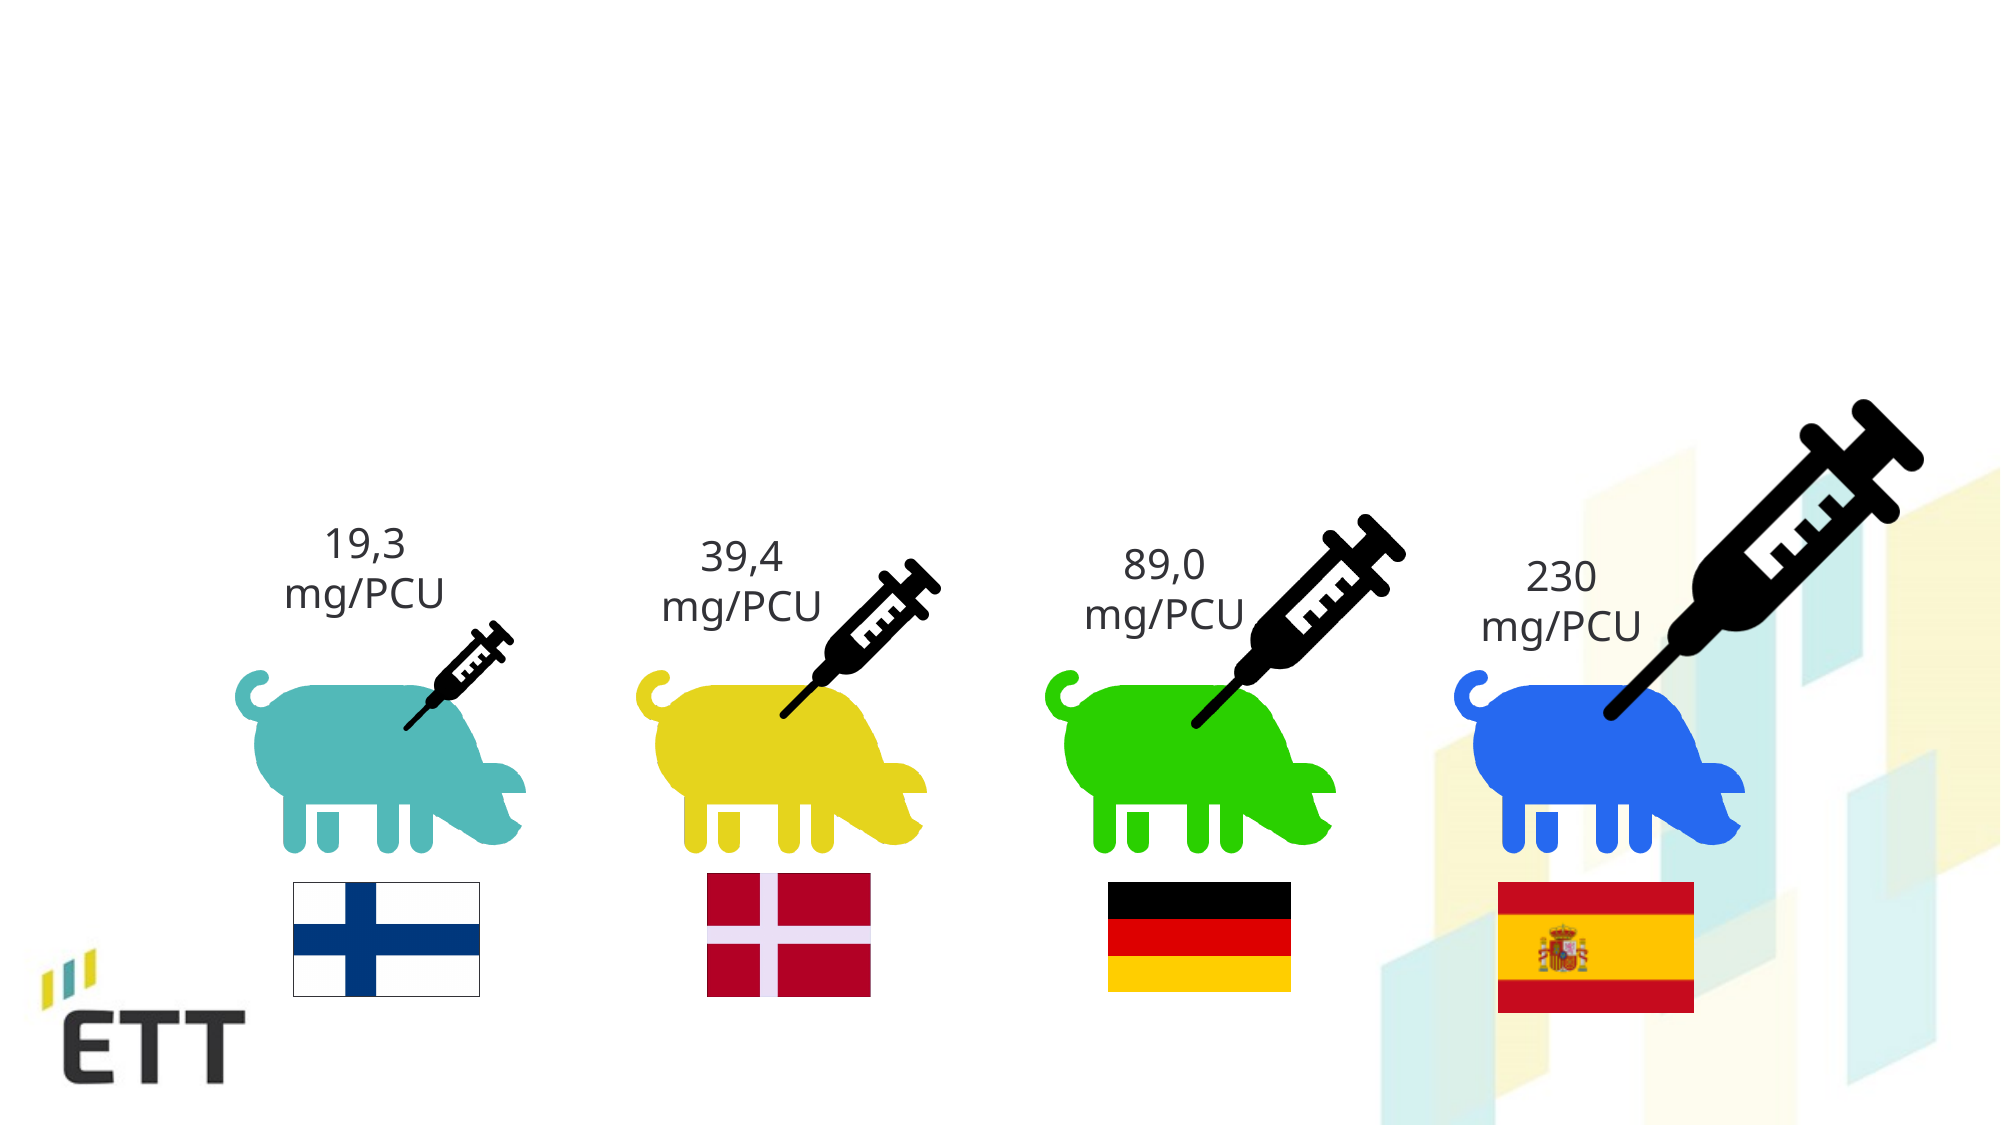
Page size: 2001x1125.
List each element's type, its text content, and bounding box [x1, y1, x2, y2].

picture [0, 0, 2001, 1125]
text_box 89,0 mg/PCU [1036, 530, 1169, 582]
text_box 19,3 mg/PCU [247, 509, 483, 582]
text_box 230 mg/PCU [1443, 542, 1571, 582]
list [201, 582, 559, 940]
text_box 39,4 mg/PCU [609, 522, 876, 582]
